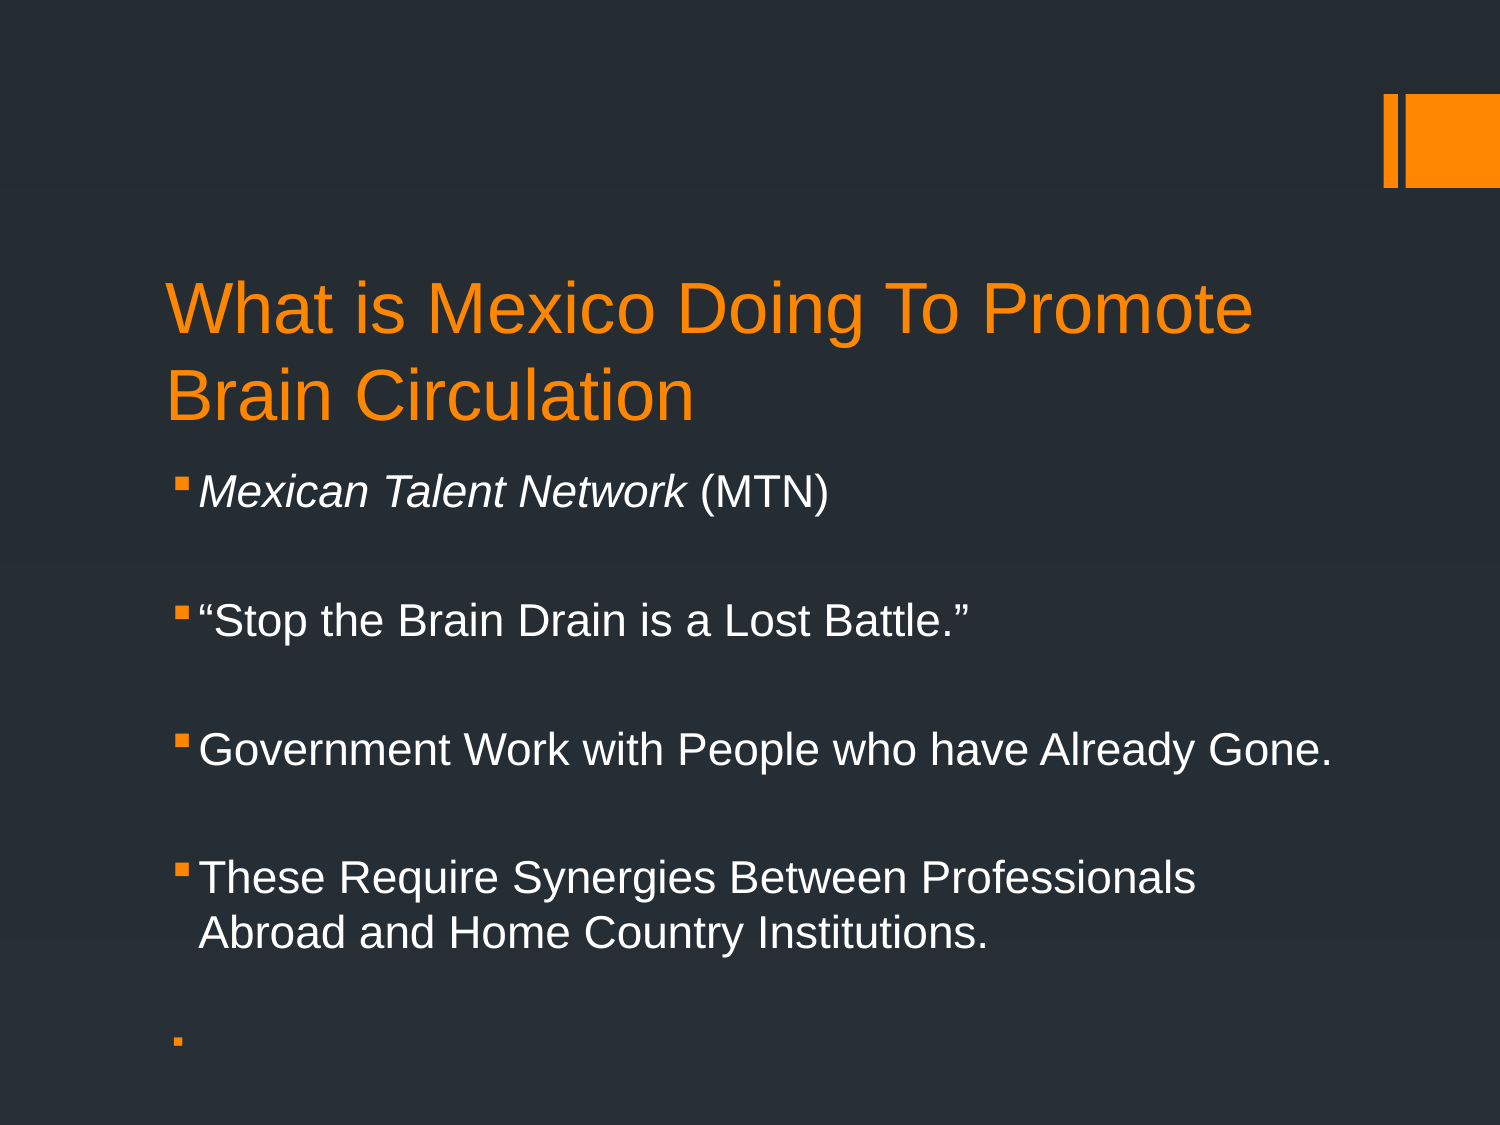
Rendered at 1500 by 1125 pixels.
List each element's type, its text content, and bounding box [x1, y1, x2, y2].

list Mexican Talent Network (MTN) “Stop the Brain Drain is a Lost Battle.” Government Work with People who have Already Gone. These Require Synergies Between Professionals Abroad and Home Country Institutions. [150, 454, 1350, 1125]
title What is Mexico Doing To Promote Brain Circulation [150, 253, 1350, 443]
